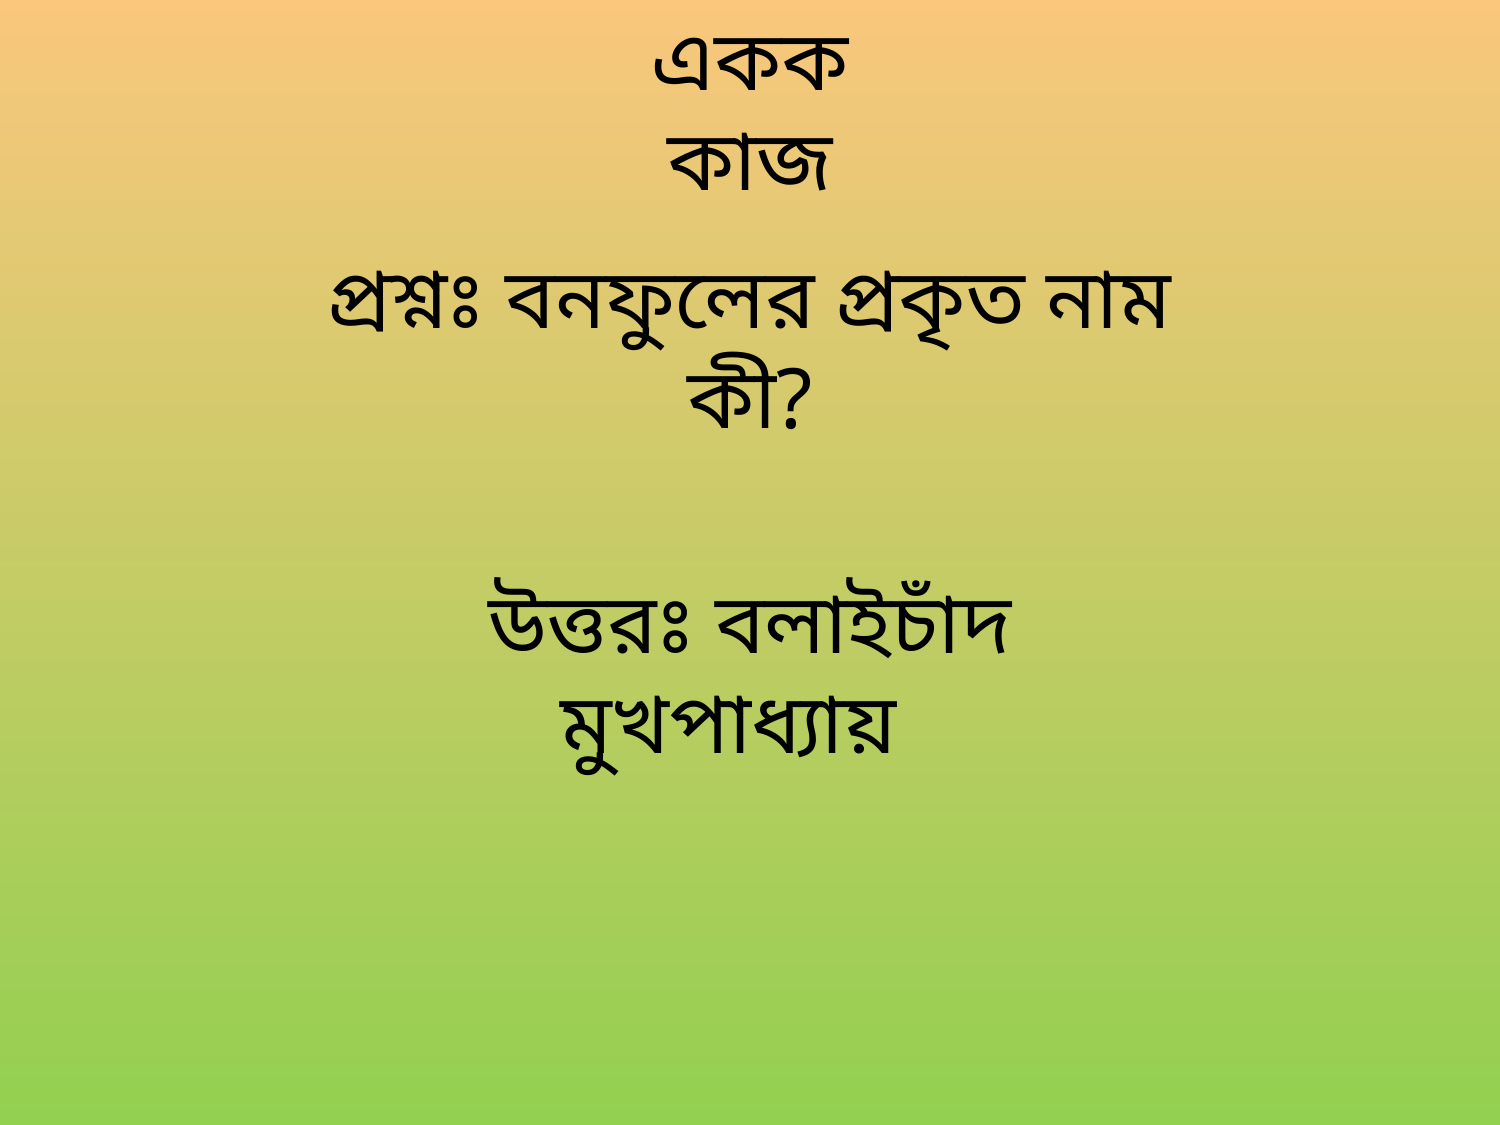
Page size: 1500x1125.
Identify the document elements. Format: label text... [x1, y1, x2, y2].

text_box প্রশ্নঃ বনফুলের প্রকৃত নাম কী? [299, 237, 1200, 453]
text_box একক কাজ [549, 0, 950, 215]
text_box উত্তরঃ বলাইচাঁদ মুখপাধ্যায় [299, 562, 1200, 778]
